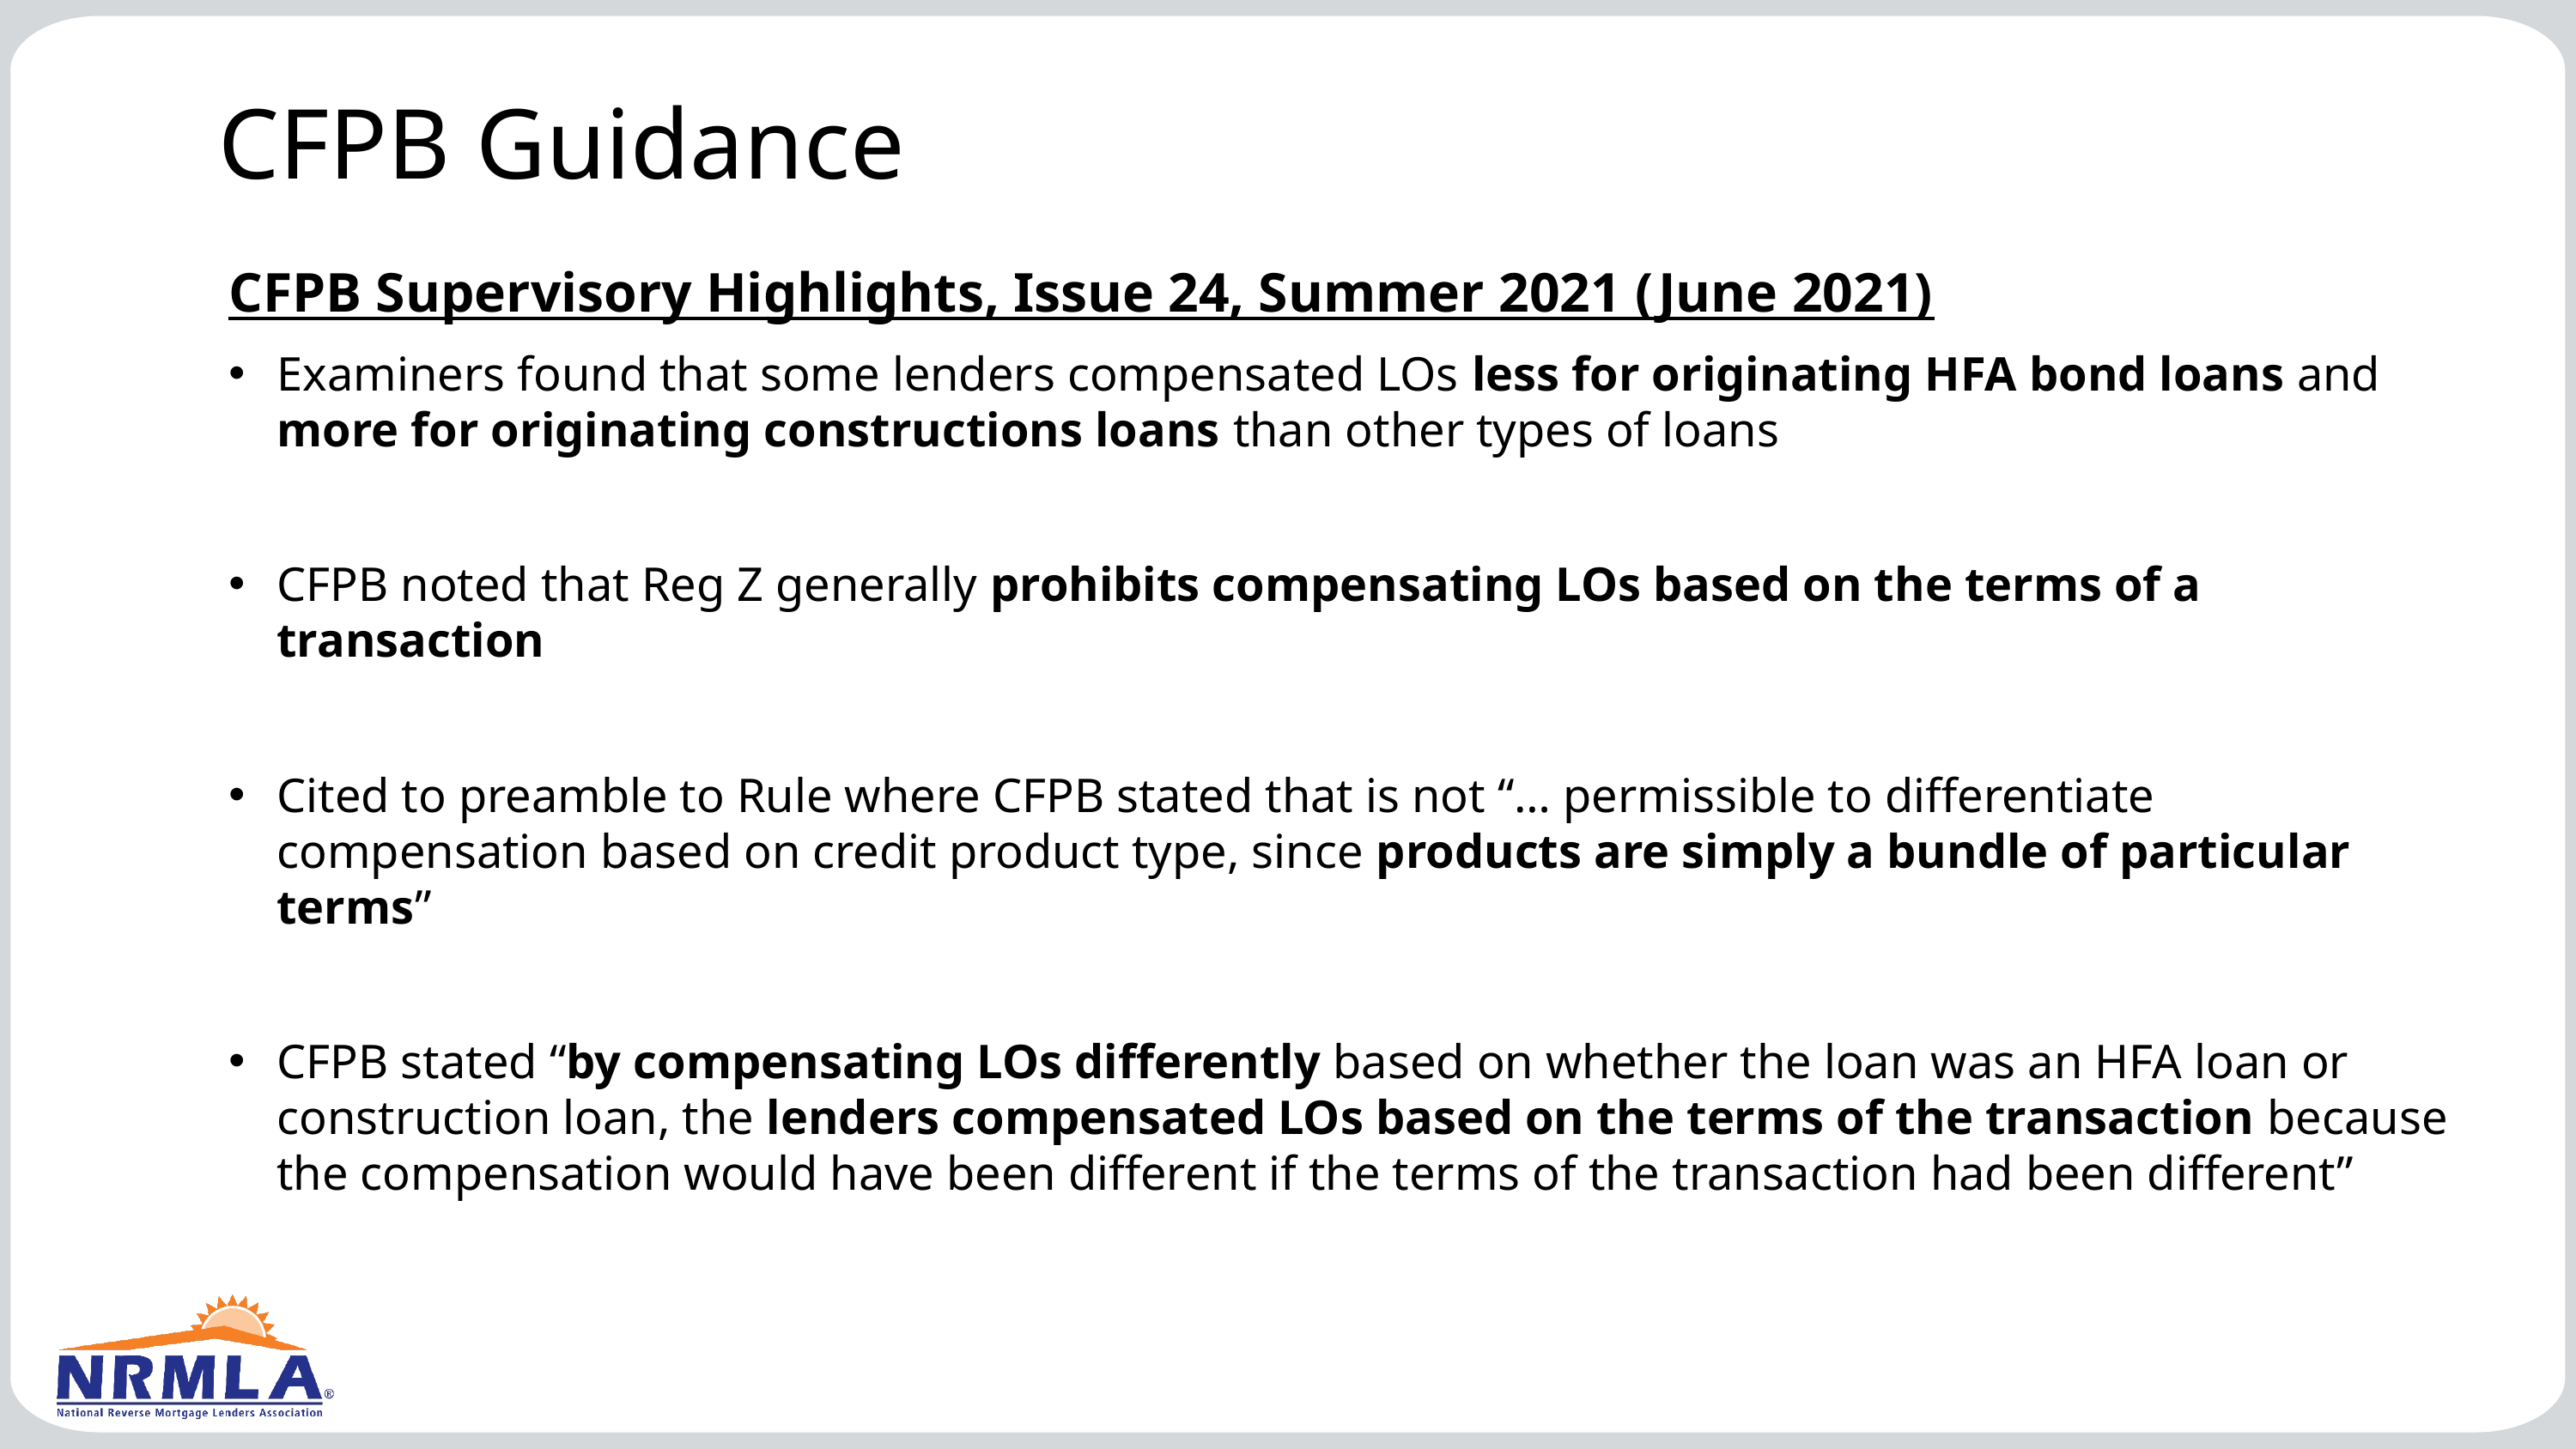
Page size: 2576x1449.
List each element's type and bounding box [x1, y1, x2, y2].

picture [42, 1280, 347, 1433]
text_box [10, 15, 2566, 1433]
